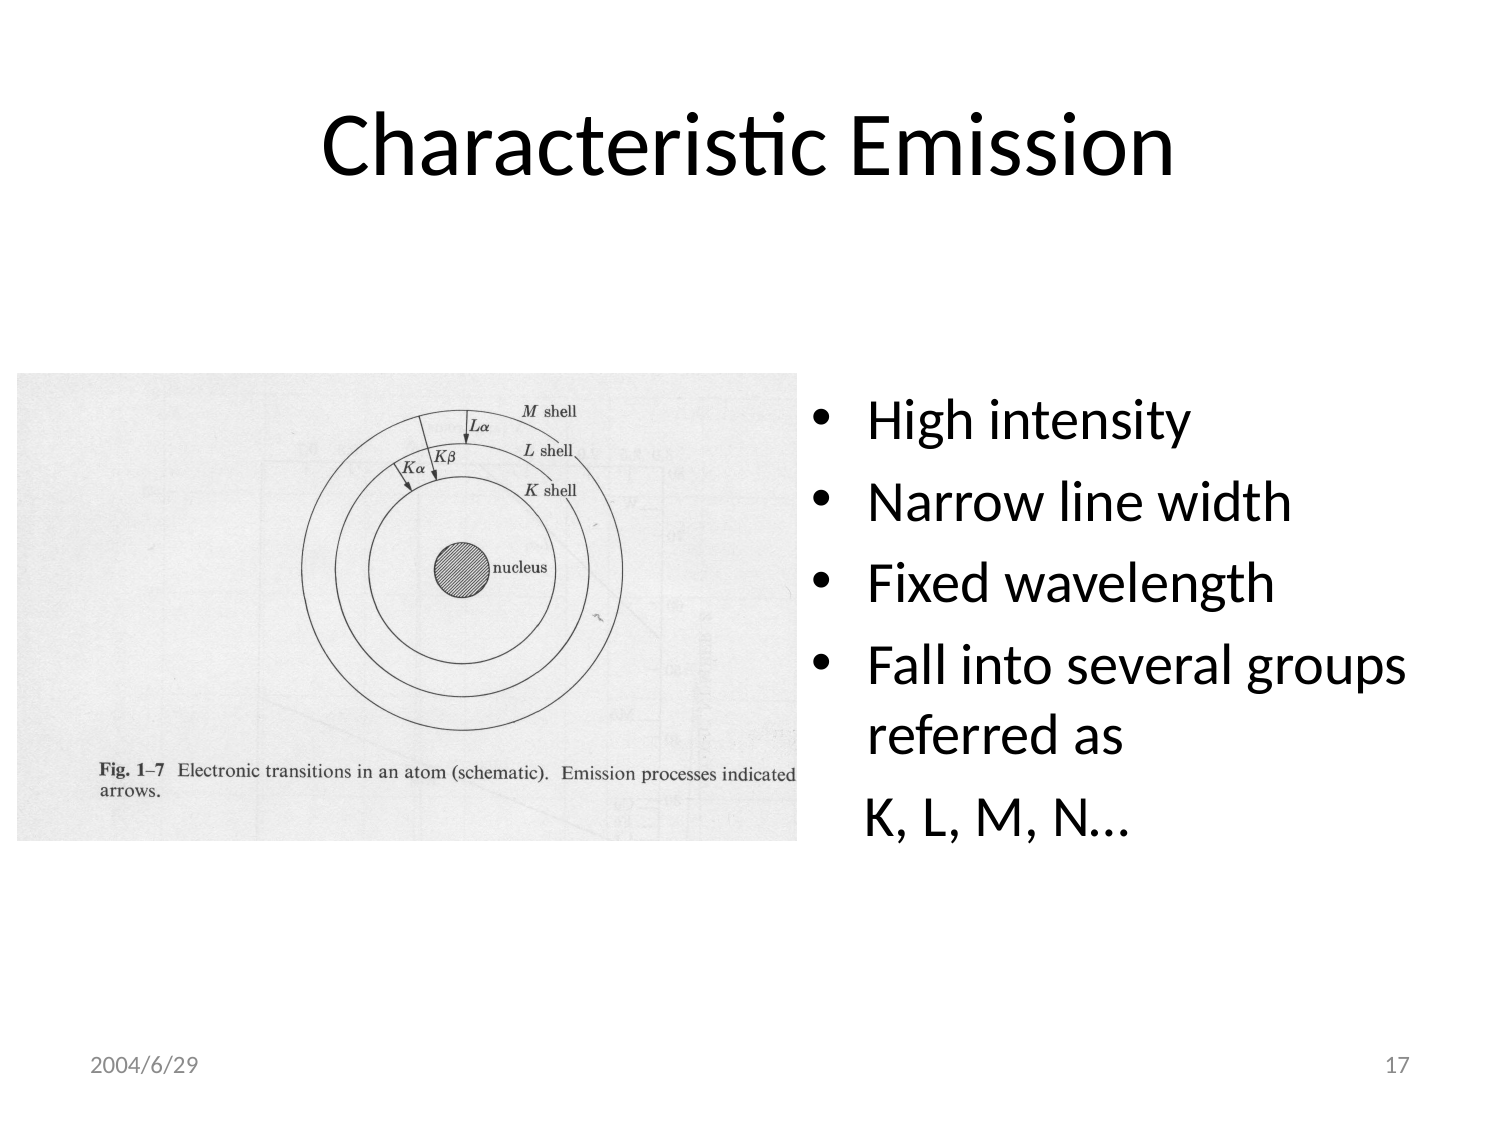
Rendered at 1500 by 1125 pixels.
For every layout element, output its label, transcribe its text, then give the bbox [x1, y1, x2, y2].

list High intensity Narrow line width Fixed wavelength Fall into several groups referred as K, L, M, N… [796, 373, 1459, 1005]
title Characteristic Emission [75, 45, 1425, 233]
slide_number 17 [1074, 1024, 1425, 1103]
picture [17, 373, 797, 841]
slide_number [75, 1024, 425, 1103]
